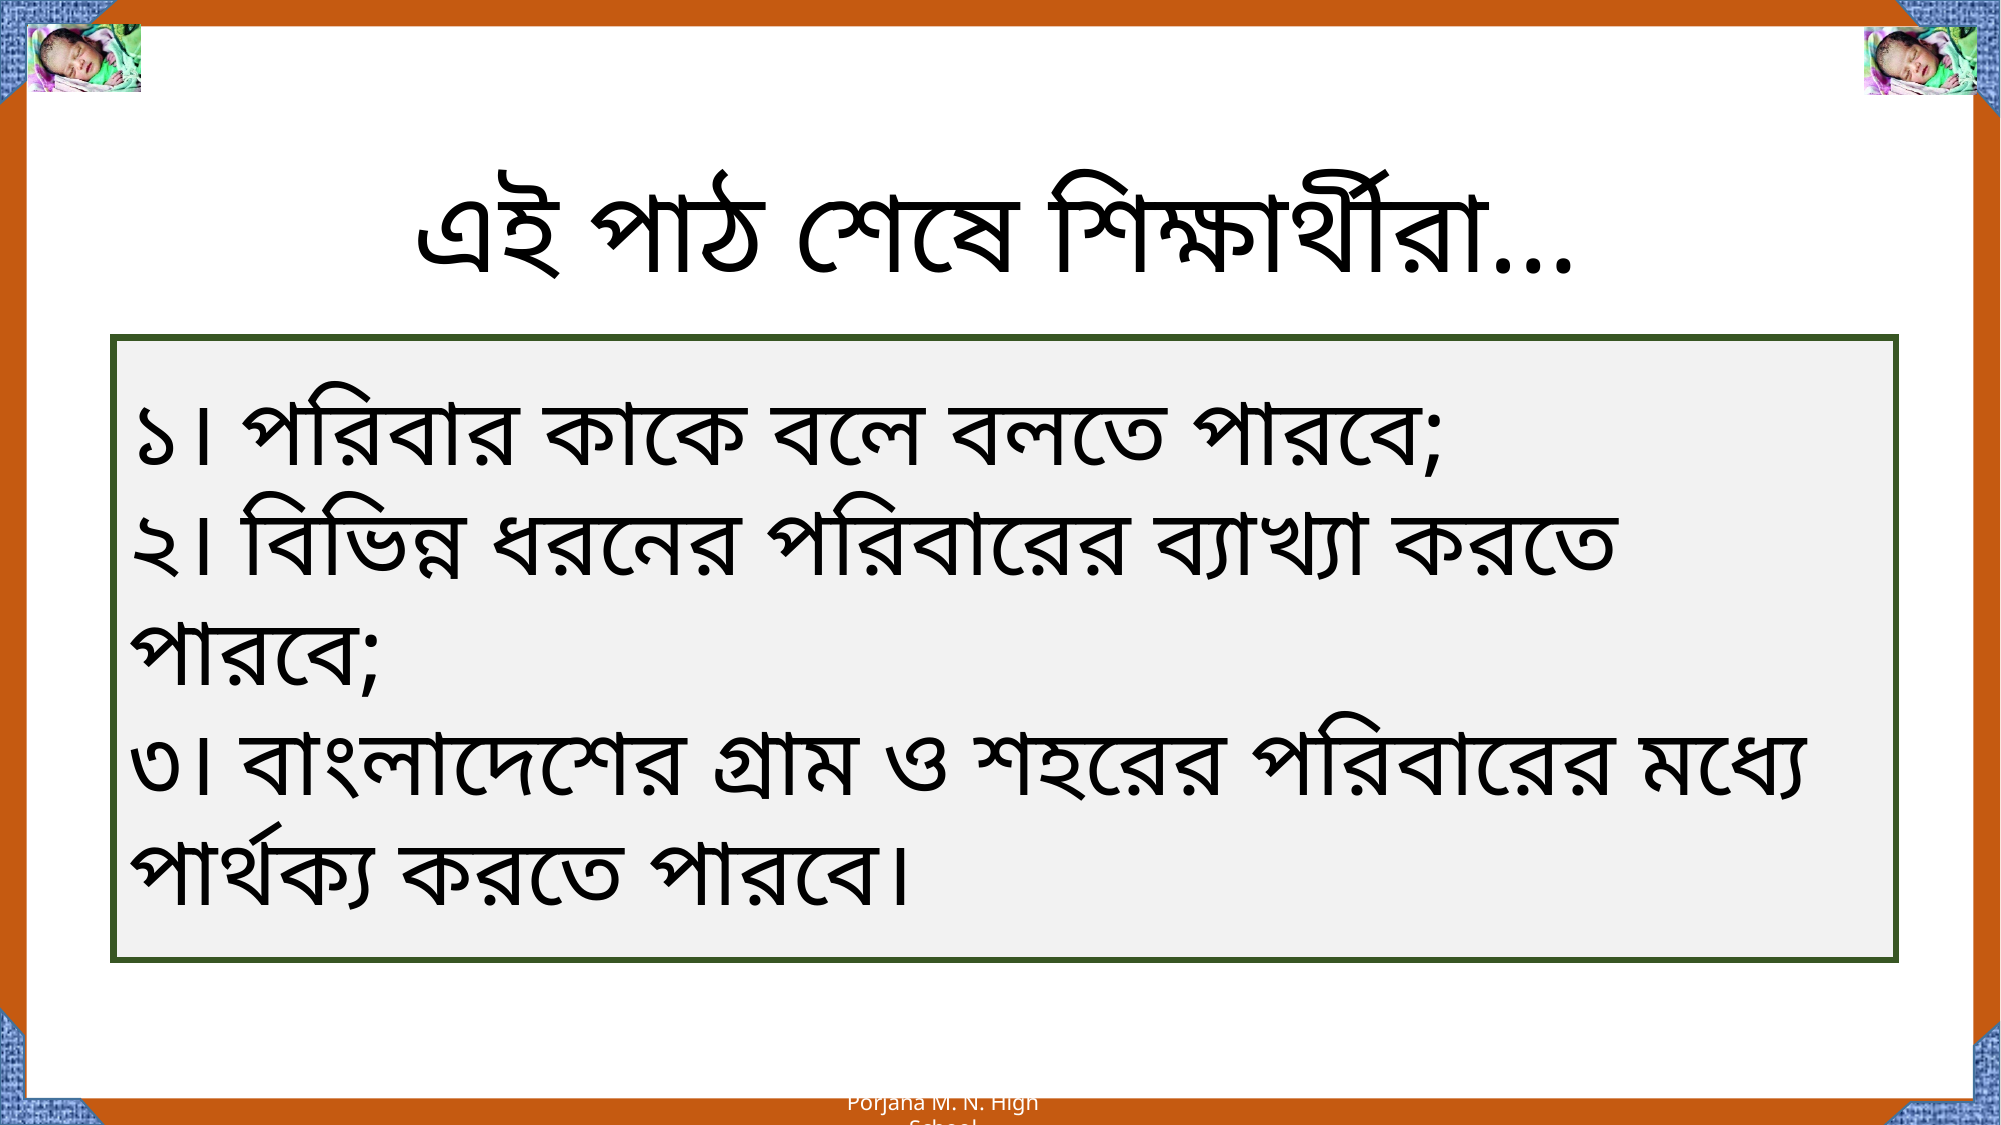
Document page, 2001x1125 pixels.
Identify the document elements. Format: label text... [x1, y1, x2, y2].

text_box এই পাঠ শেষে শিক্ষার্থীরা… [312, 147, 1681, 307]
text_box ১। পরিবার কাকে বলে বলতে পারবে; ২। বিভিন্ন ধরনের পরিবারের ব্যাখ্যা করতে পারবে; ৩। বাংলাদেশের গ্রাম ও শহরের পরিবারের মধ্যে পার্থক্য করতে পারবে। [112, 337, 1897, 961]
picture [28, 24, 141, 92]
picture [1888, 1027, 1998, 1125]
picture [1864, 27, 1977, 95]
picture [1, 2, 111, 100]
picture [1900, 1, 1998, 111]
picture [2, 1014, 99, 1123]
